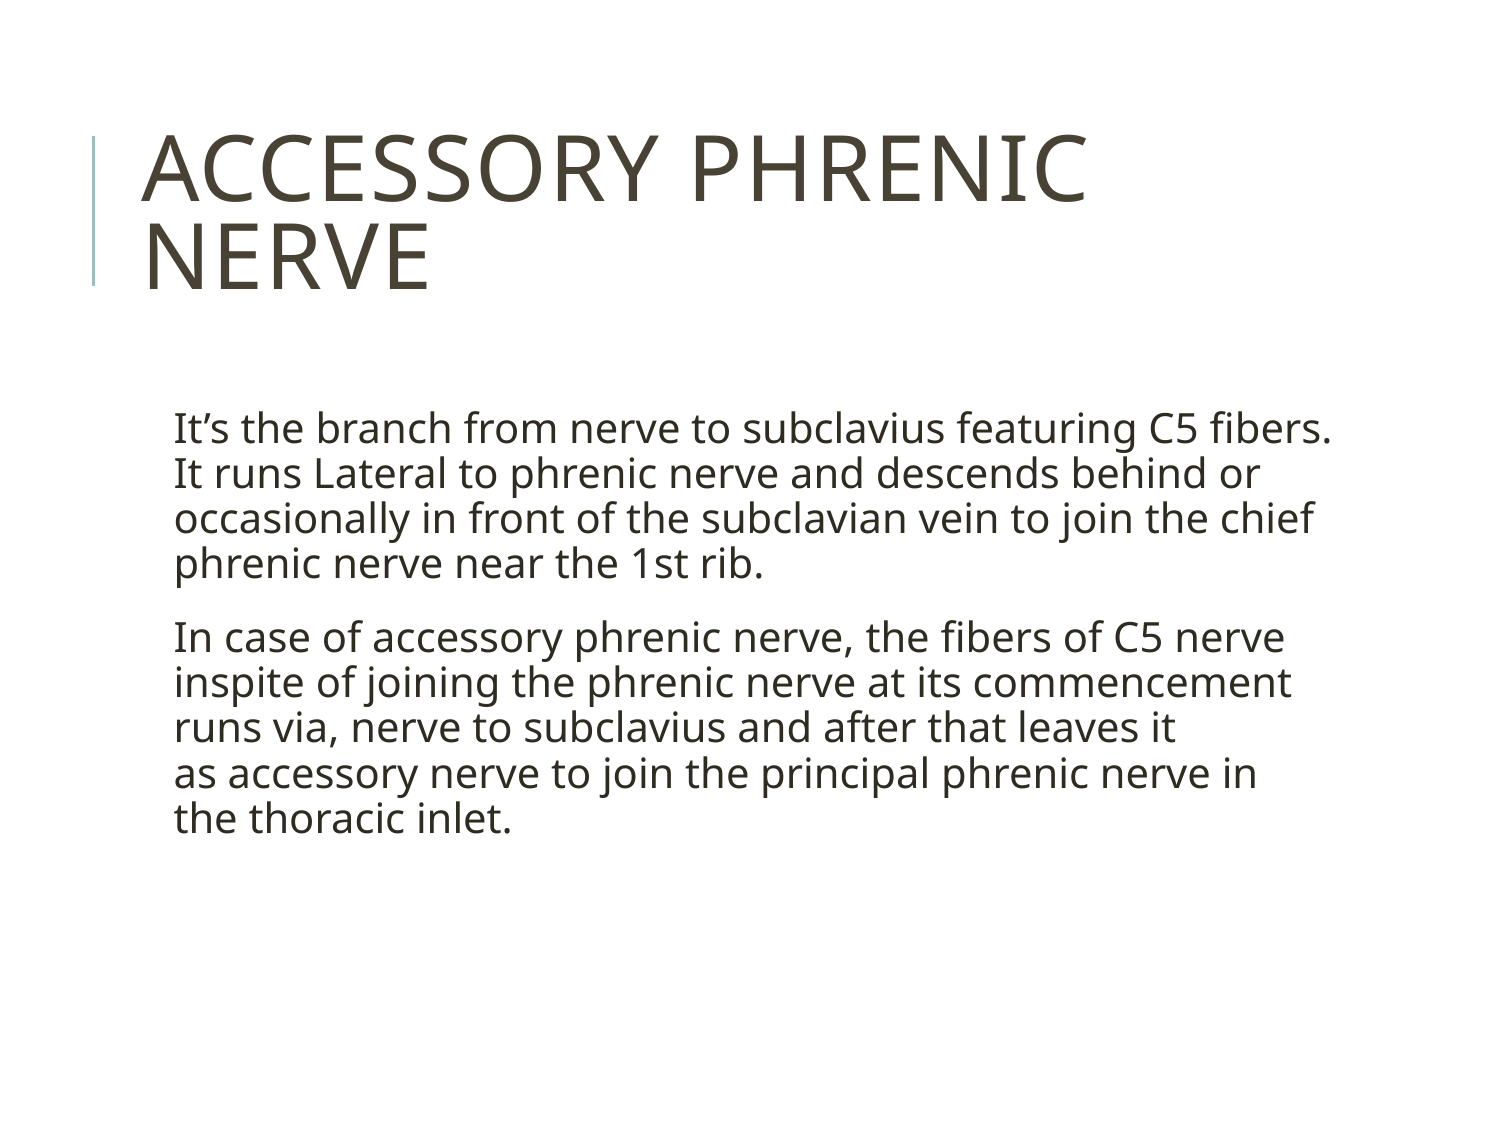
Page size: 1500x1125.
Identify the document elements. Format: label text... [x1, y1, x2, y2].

title ACCESSORY PHRENIC NERVE [126, 96, 1322, 342]
text_box It’s the branch from nerve to subclavius featuring C5 fibers. It runs Lateral to phrenic nerve and descends behind or occasionally in front of the subclavian vein to join the chief phrenic nerve near the 1st rib. In case of accessory phrenic nerve, the fibers of C5 nerve inspite of joining the phrenic nerve at its commencement runs via, nerve to subclavius and after that leaves it as accessory nerve to join the principal phrenic nerve in the thoracic inlet. [150, 399, 1347, 1060]
